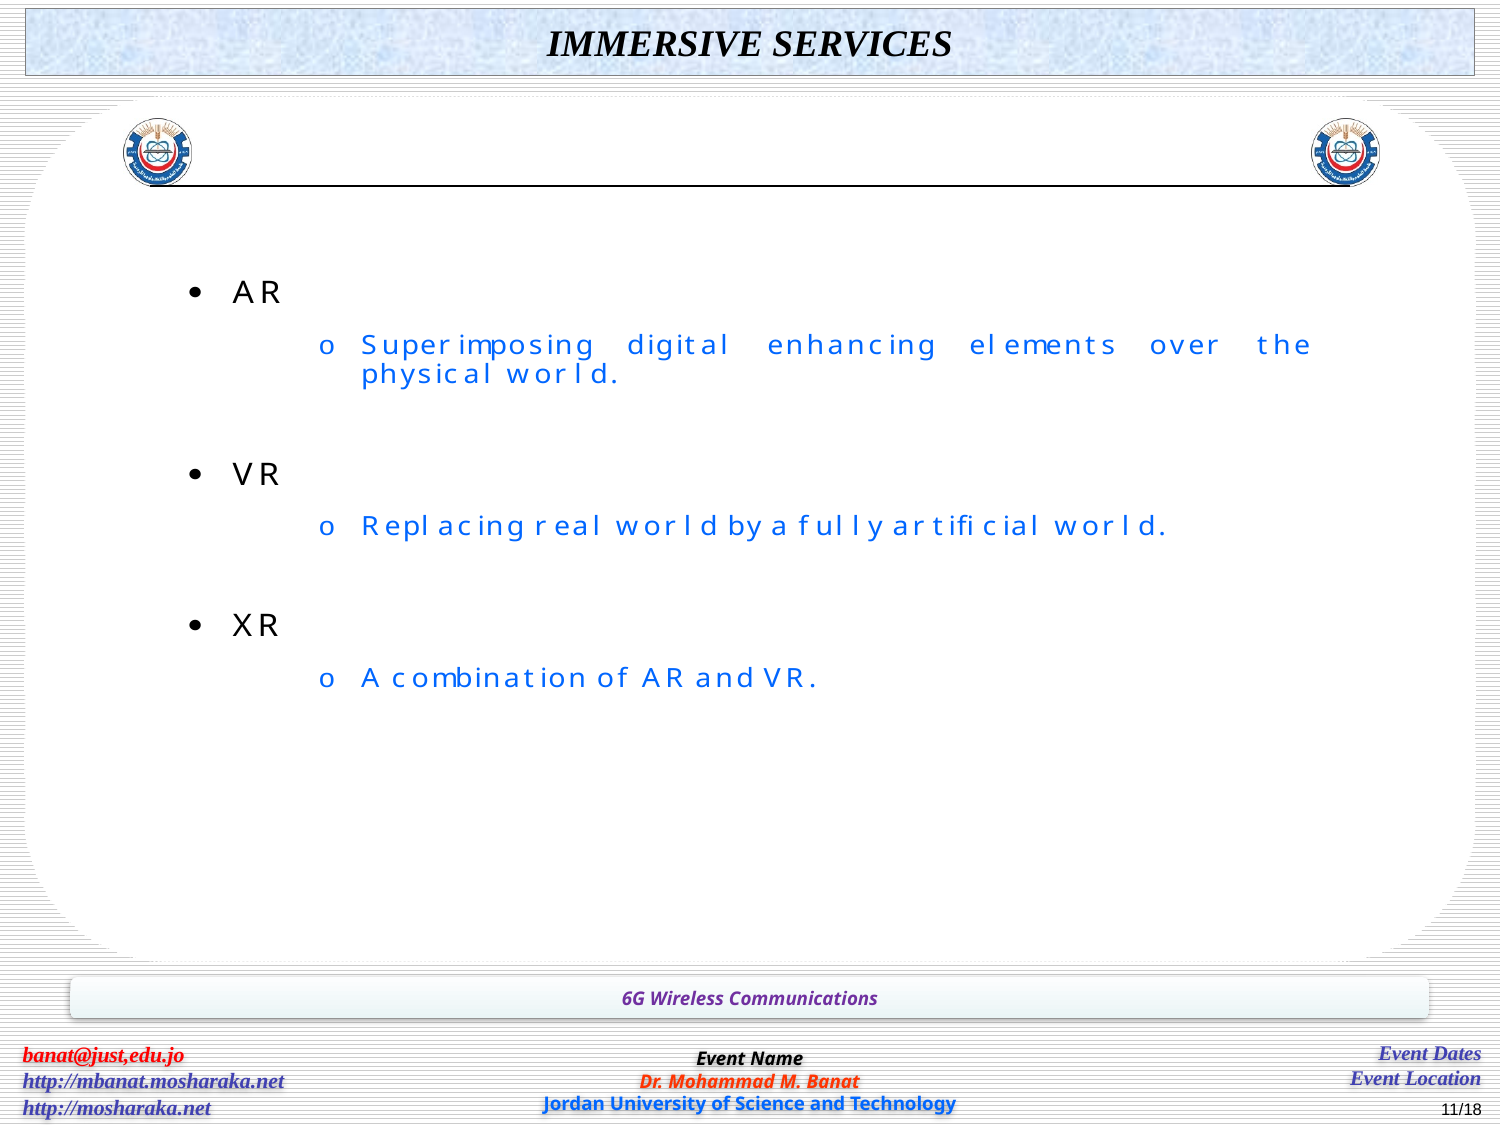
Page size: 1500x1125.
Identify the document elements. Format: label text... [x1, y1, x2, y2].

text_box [189, 252, 1313, 871]
picture [1311, 118, 1380, 187]
picture [123, 118, 192, 187]
title Immersive Services [25, 8, 1475, 76]
